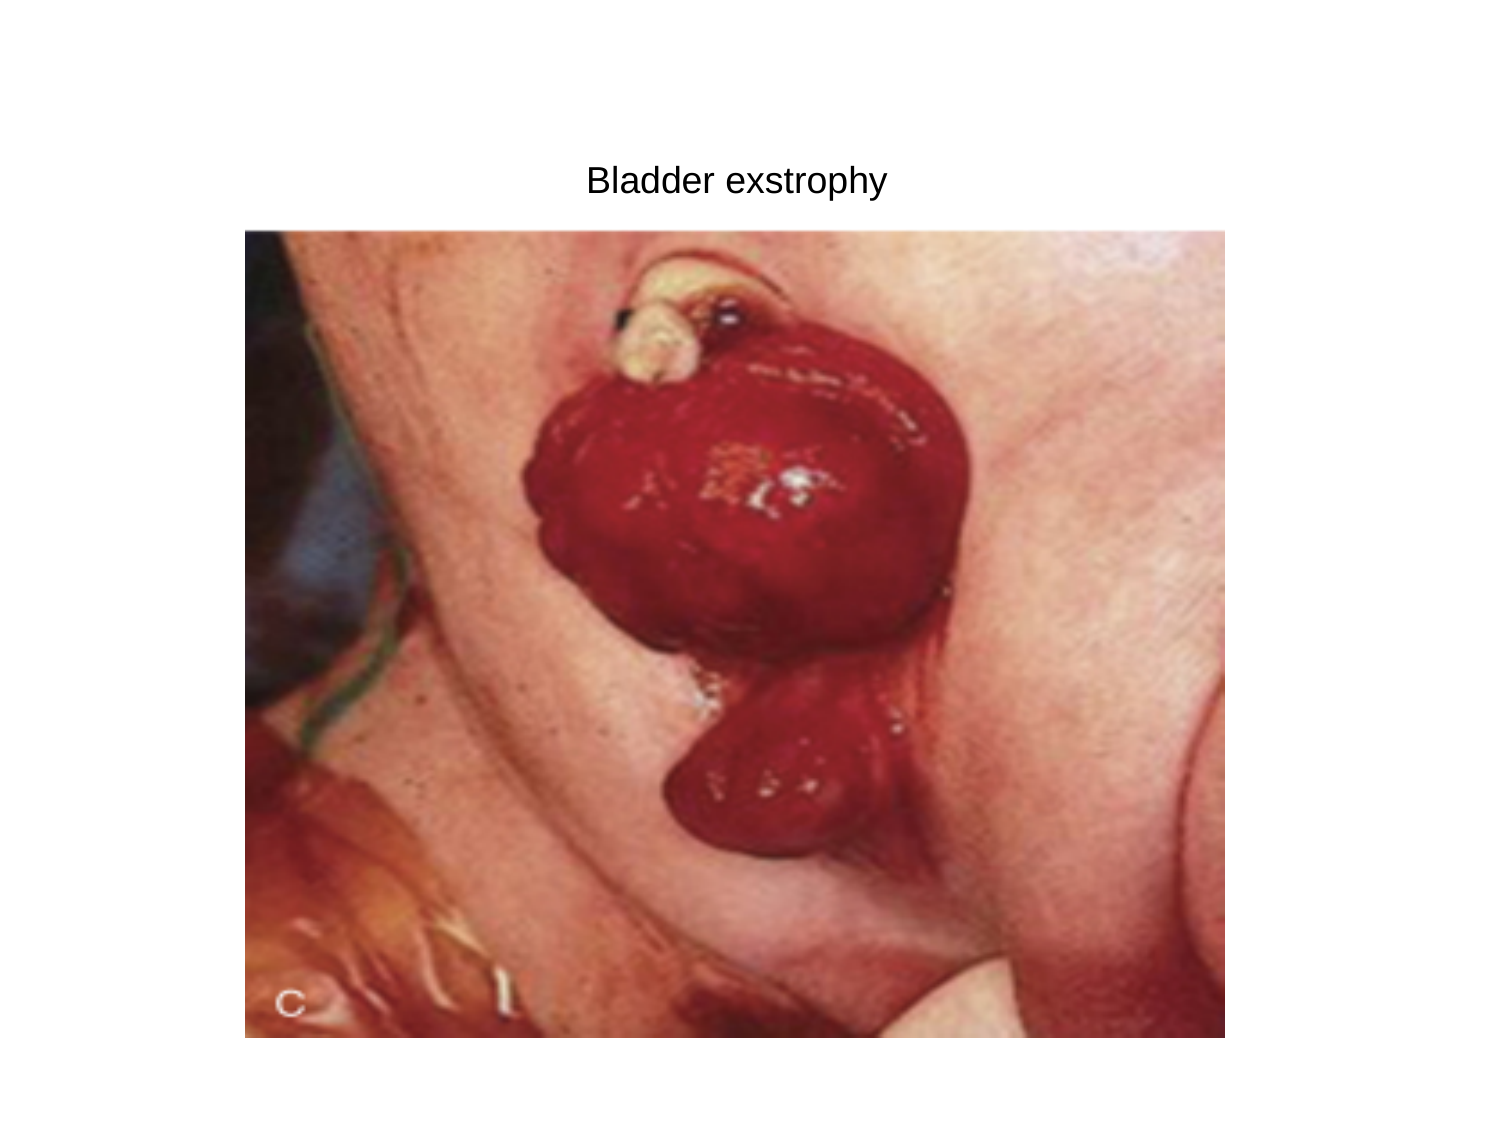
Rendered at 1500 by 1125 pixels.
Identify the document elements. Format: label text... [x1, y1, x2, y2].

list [245, 229, 1225, 1039]
text_box Bladder exstrophy [571, 148, 1093, 209]
